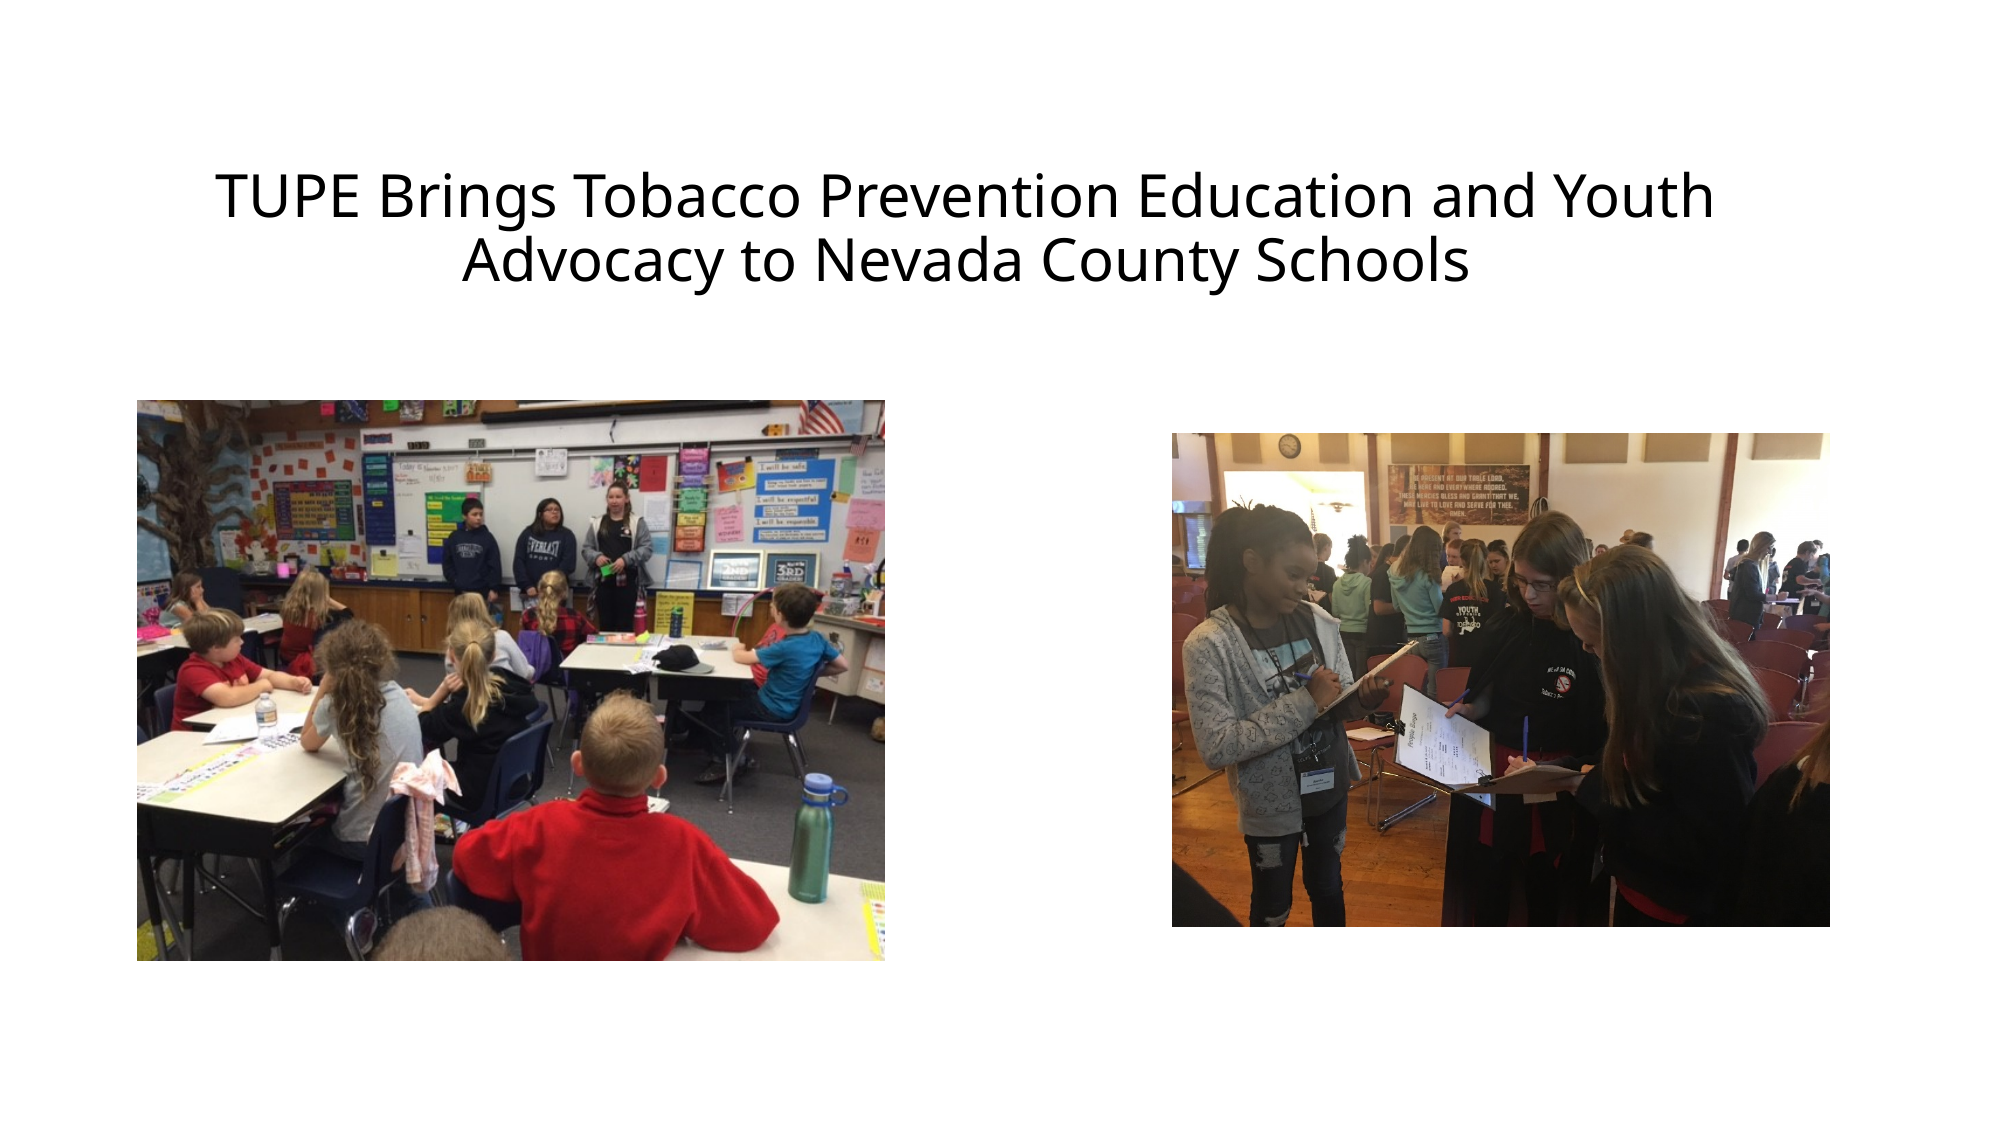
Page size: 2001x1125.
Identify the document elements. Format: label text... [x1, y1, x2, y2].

picture [1172, 433, 1830, 927]
title TUPE Brings Tobacco Prevention Education and Youth Advocacy to Nevada County Schools [104, 157, 1830, 375]
picture [137, 400, 885, 961]
